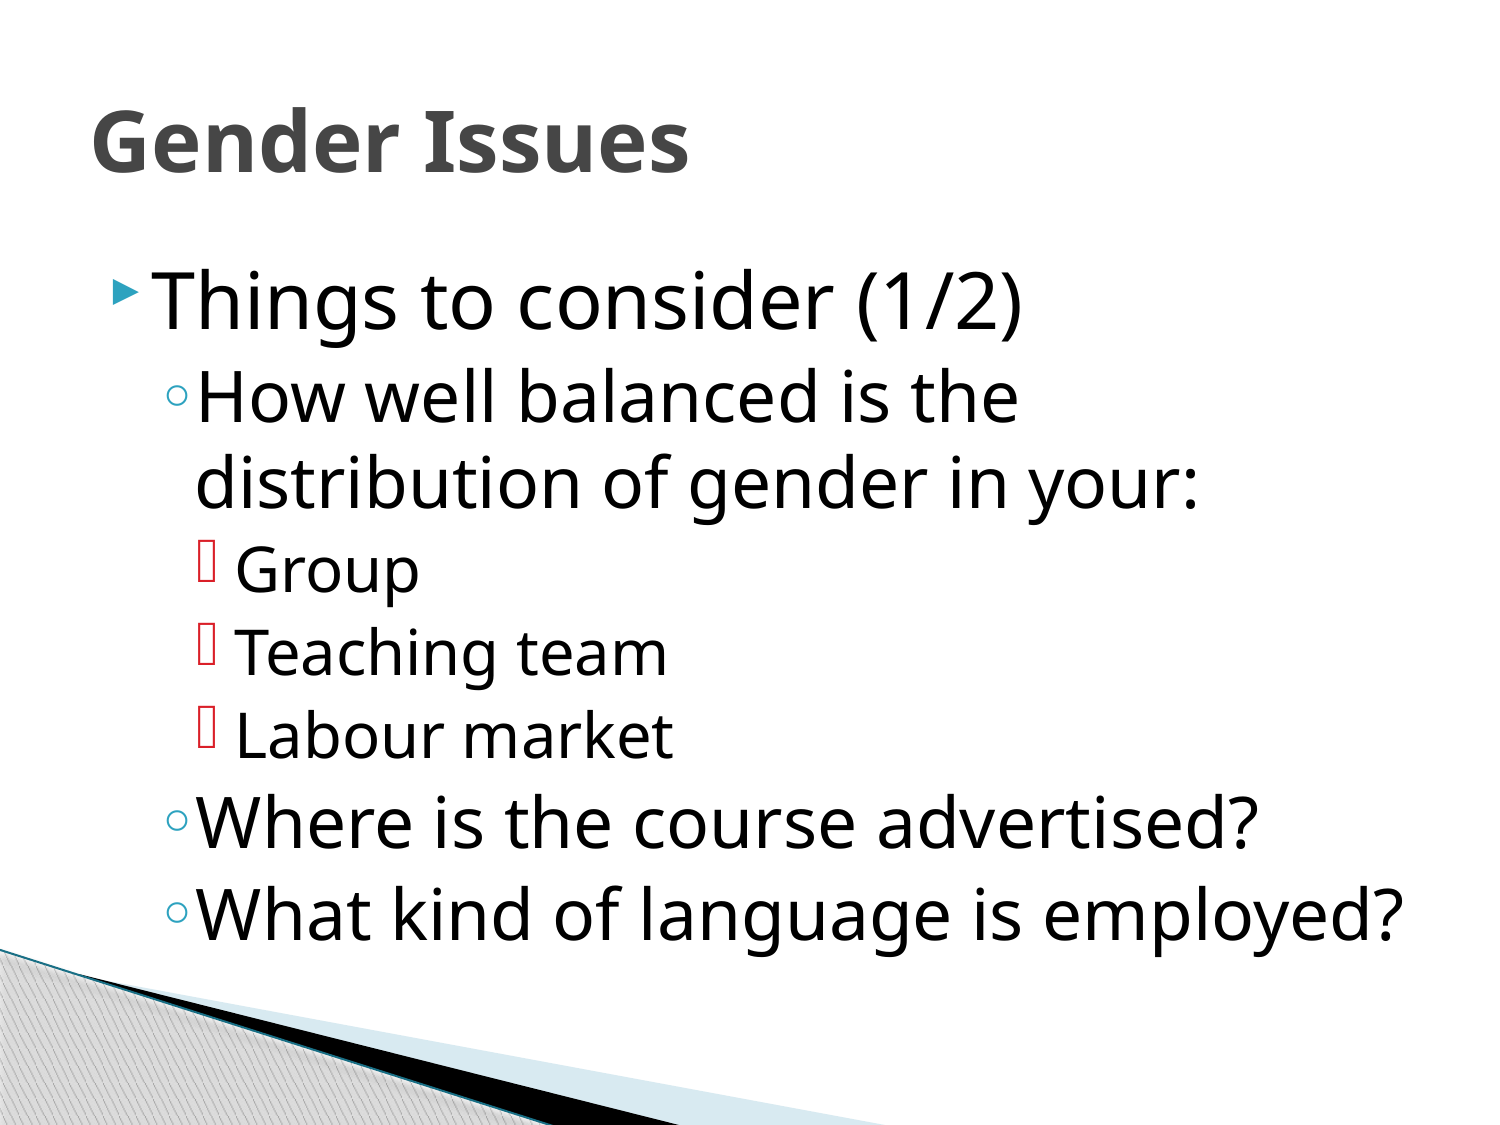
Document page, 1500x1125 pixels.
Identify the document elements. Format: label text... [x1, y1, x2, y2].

list Things to consider (1/2) How well balanced is the distribution of gender in your: Group Teaching team Labour market Where is the course advertised? What kind of language is employed? [75, 243, 1425, 986]
title Gender Issues [75, 45, 1425, 233]
